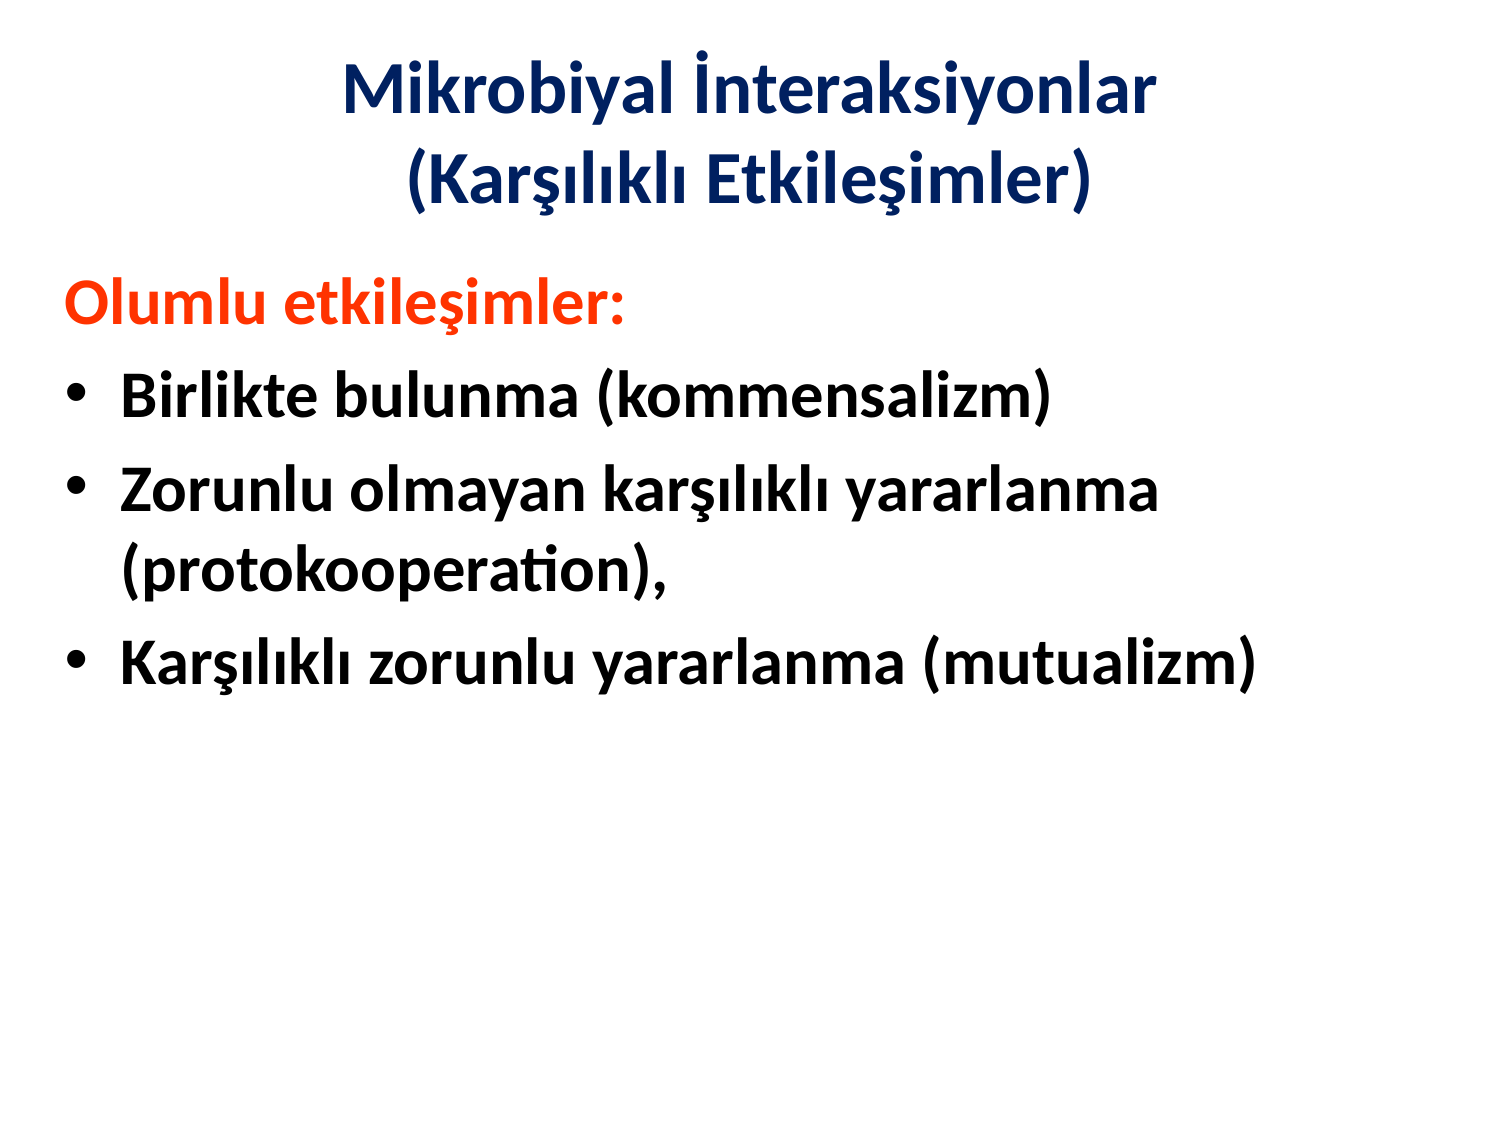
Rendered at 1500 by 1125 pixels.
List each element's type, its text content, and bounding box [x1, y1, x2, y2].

list Olumlu etkileşimler: Birlikte bulunma (kommensalizm) Zorunlu olmayan karşılıklı yararlanma (protokooperation), Karşılıklı zorunlu yararlanma (mutualizm) [49, 250, 1445, 1001]
title Mikrobiyal İnteraksiyonlar (Karşılıklı Etkileşimler) [29, 37, 1471, 220]
